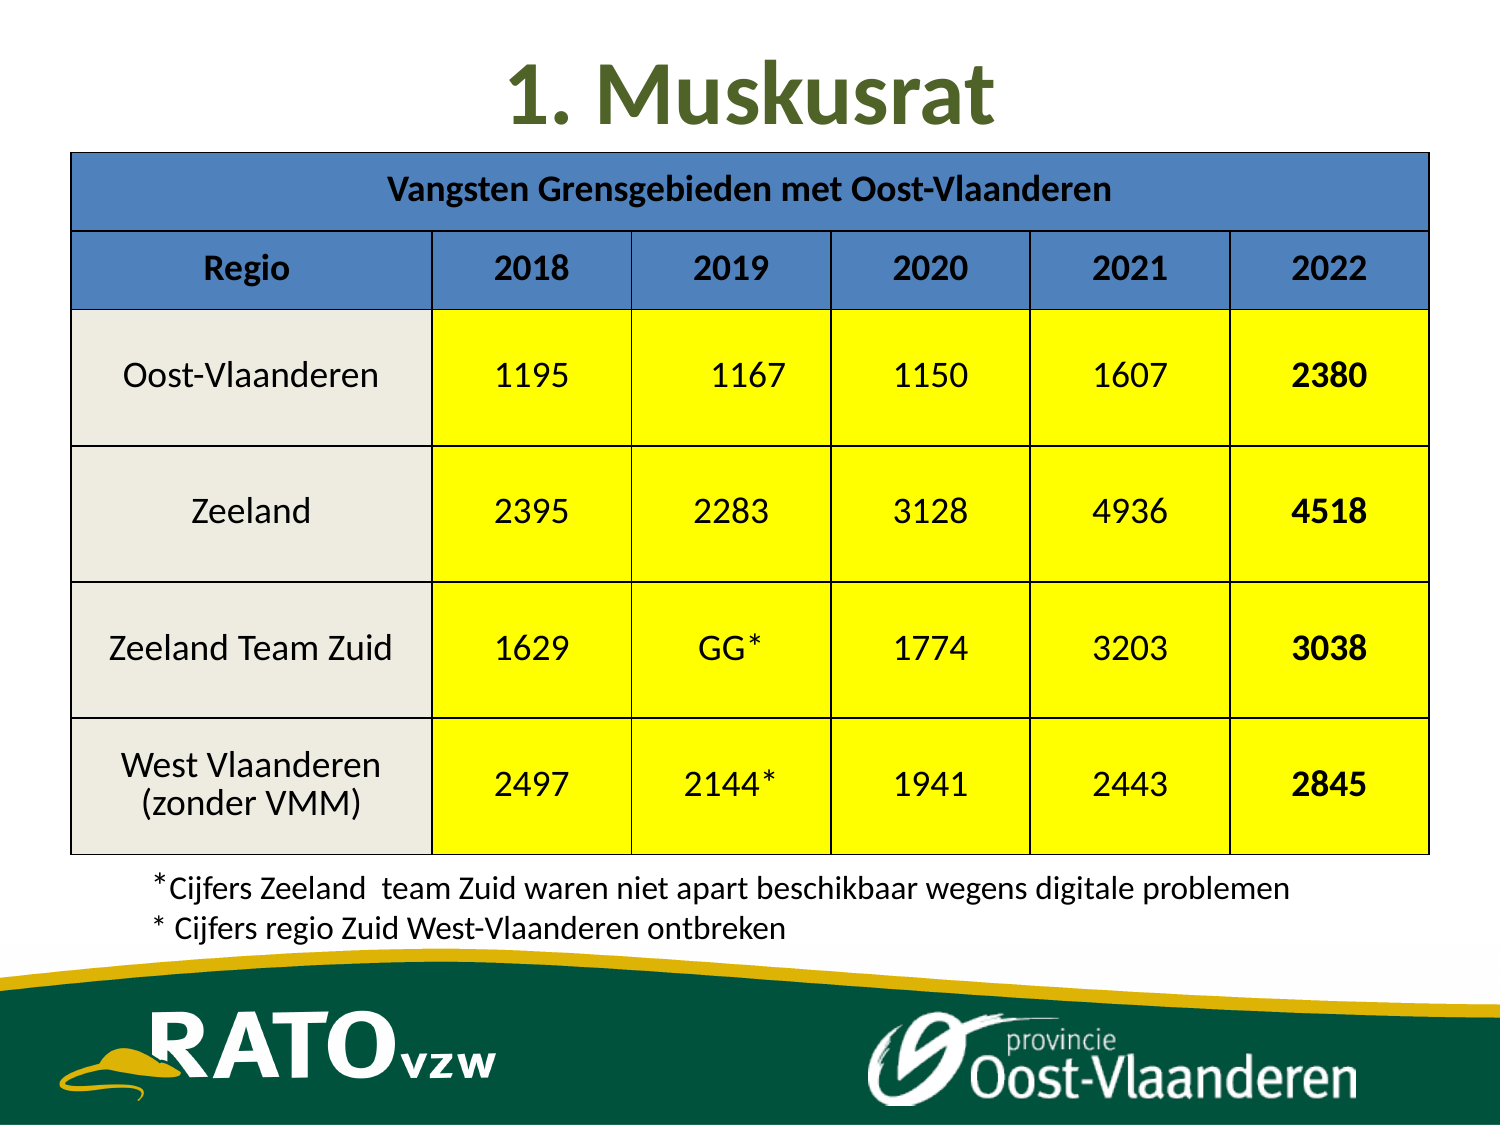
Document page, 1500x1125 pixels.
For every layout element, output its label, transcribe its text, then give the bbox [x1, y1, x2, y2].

table_cell 1774 [832, 583, 1029, 717]
table_cell GG* [632, 583, 830, 717]
table_cell 1941 [832, 719, 1029, 854]
table_cell 1607 [1031, 310, 1229, 445]
table_cell 1629 [433, 583, 631, 717]
table_cell 2845 [1231, 719, 1428, 854]
table_cell 3038 [1231, 583, 1428, 717]
picture [0, 943, 1500, 1125]
table_cell Oost-Vlaanderen [72, 310, 431, 445]
text_box *Cijfers Zeeland team Zuid waren niet apart beschikbaar wegens digitale problemen * Cijfers regio Zuid West-Vlaanderen ontbreken [135, 854, 1471, 955]
table_cell Regio [72, 232, 431, 309]
table_cell 2283 [632, 447, 830, 581]
table_cell Zeeland Team Zuid [72, 583, 431, 717]
table_cell 2497 [433, 719, 631, 854]
table_cell 2395 [433, 447, 631, 581]
table_cell 2020 [832, 232, 1029, 309]
table_cell 2144* [632, 719, 830, 854]
table_cell West Vlaanderen (zonder VMM) [72, 719, 431, 854]
table_cell 2443 [1031, 719, 1229, 854]
table_cell 3128 [832, 447, 1029, 581]
table_cell 2018 [433, 232, 631, 309]
table_cell 2019 [632, 232, 830, 309]
table_header Vangsten Grensgebieden met Oost-Vlaanderen [72, 153, 1428, 230]
table_cell 2022 [1231, 232, 1428, 309]
table_cell 1150 [832, 310, 1029, 445]
title 1. Muskusrat [75, 19, 1425, 152]
table_cell 4518 [1231, 447, 1428, 581]
table_cell 1195 [433, 310, 631, 445]
table_cell Zeeland [72, 447, 431, 581]
table_cell 2021 [1031, 232, 1229, 309]
table_cell 2380 [1231, 310, 1428, 445]
table_cell 1167 [632, 310, 830, 445]
table_cell 3203 [1031, 583, 1229, 717]
table_cell 4936 [1031, 447, 1229, 581]
